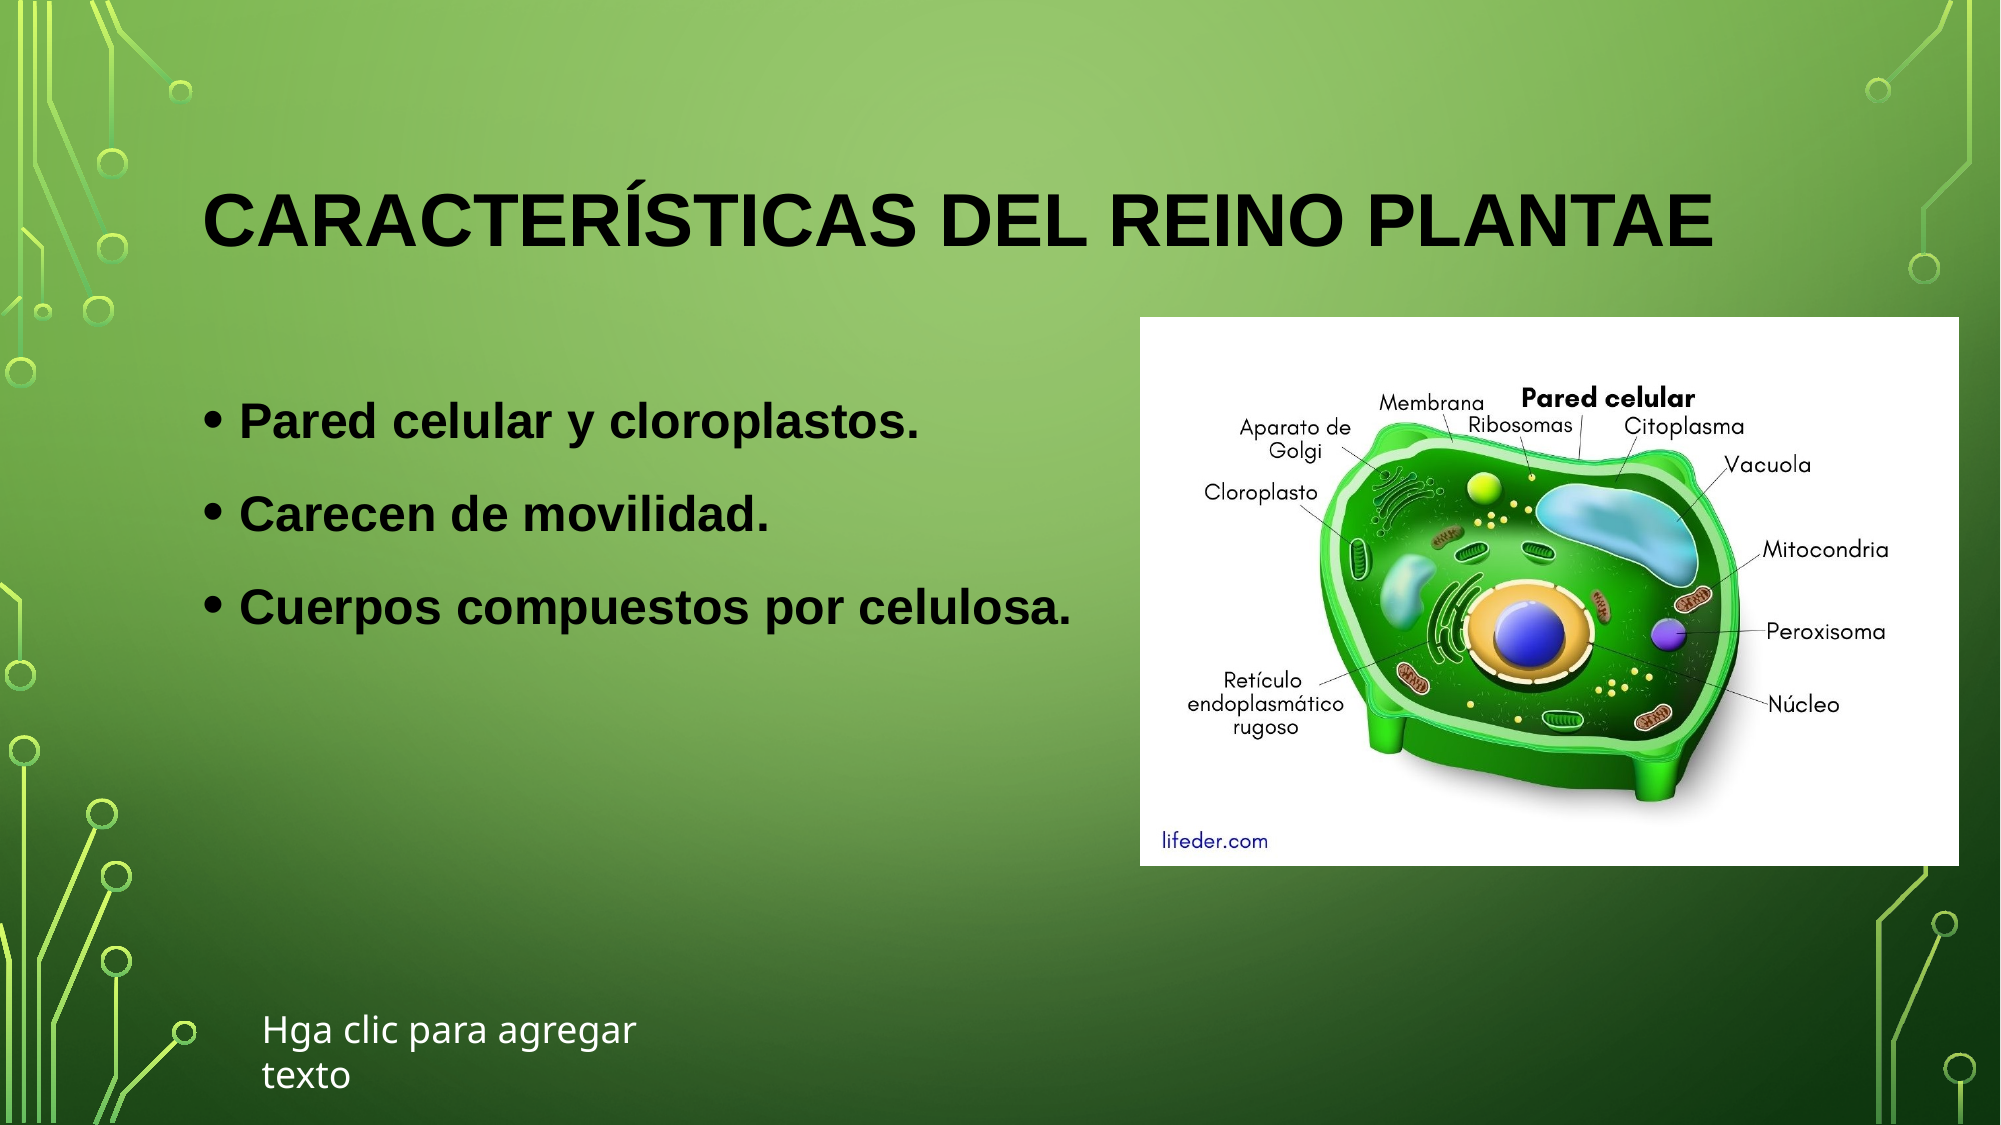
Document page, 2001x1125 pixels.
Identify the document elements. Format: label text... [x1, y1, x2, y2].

picture [1140, 317, 1959, 867]
title Características del Reino plantae [187, 101, 1813, 344]
list Pared celular y cloroplastos. Carecen de movilidad. Cuerpos compuestos por celulosa. [187, 369, 1813, 950]
text_box Hga clic para agregar texto [246, 998, 697, 1104]
